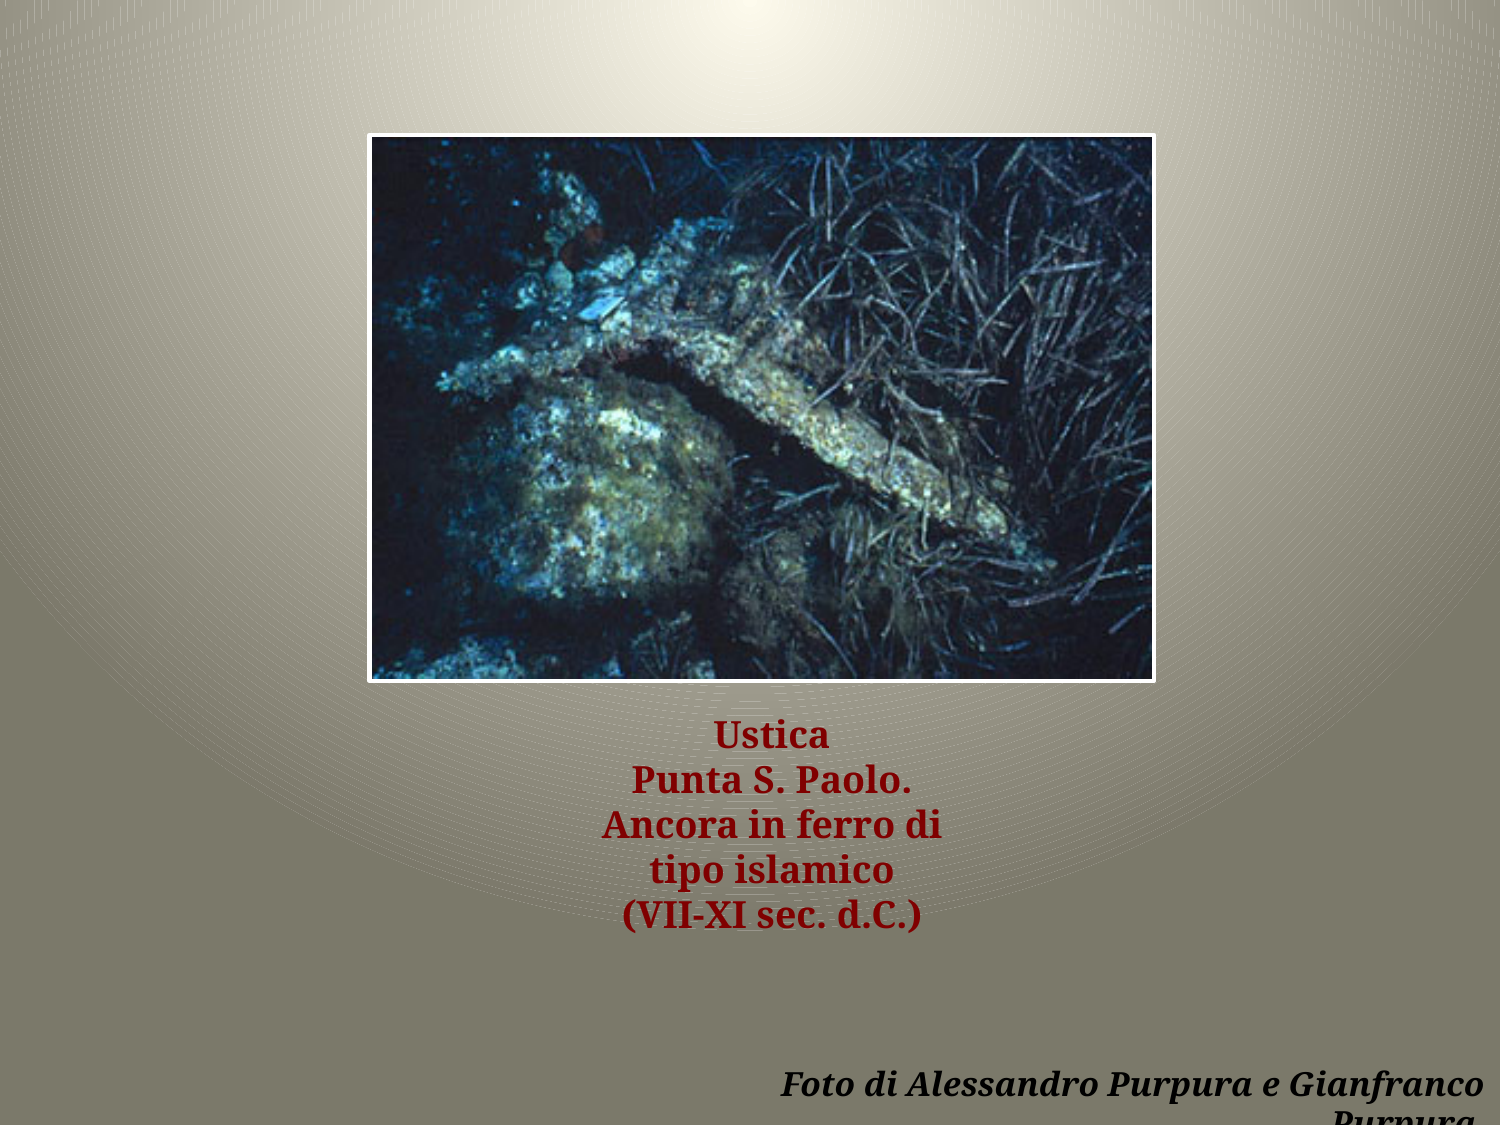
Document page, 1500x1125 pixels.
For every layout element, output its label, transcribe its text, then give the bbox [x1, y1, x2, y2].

text_box Foto di Alessandro Purpura e Gianfranco Purpura [702, 1055, 1500, 1125]
text_box Ustica Punta S. Paolo. Ancora in ferro di tipo islamico (VII-XI sec. d.C.) [584, 704, 960, 944]
picture [371, 136, 1152, 679]
